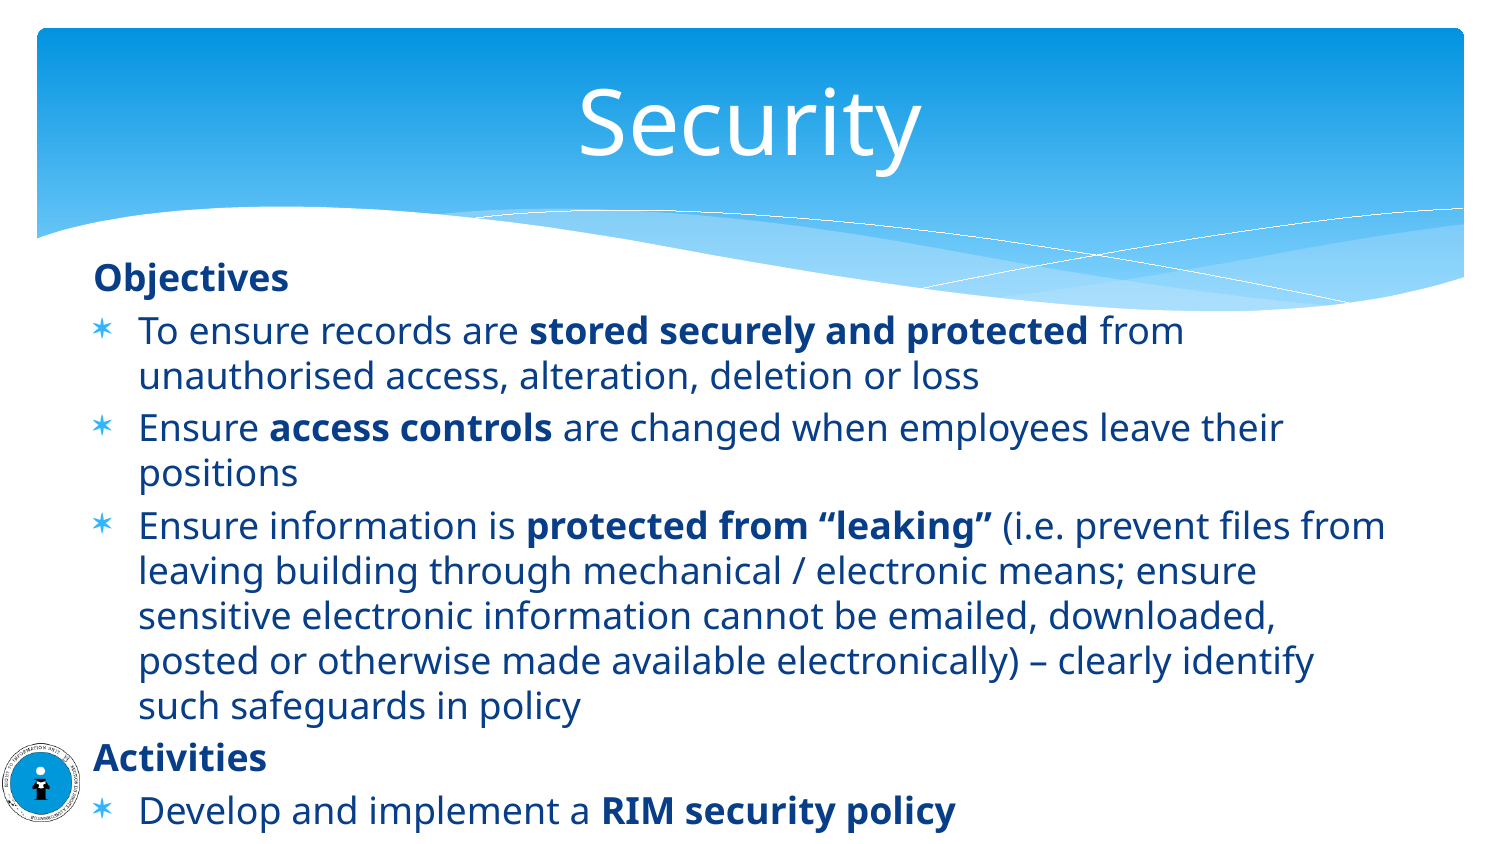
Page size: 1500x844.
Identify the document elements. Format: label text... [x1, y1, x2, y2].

picture [1, 743, 81, 822]
list Objectives To ensure records are stored securely and protected from unauthorised access, alteration, deletion or loss Ensure access controls are changed when employees leave their positions Ensure information is protected from “leaking” (i.e. prevent files from leaving building through mechanical / electronic means; ensure sensitive electronic information cannot be emailed, downloaded, posted or otherwise made available electronically) – clearly identify such safeguards in policy Activities Develop and implement a RIM security policy Develop and implement a vital records program [78, 246, 1413, 813]
title Security [75, 41, 1425, 196]
